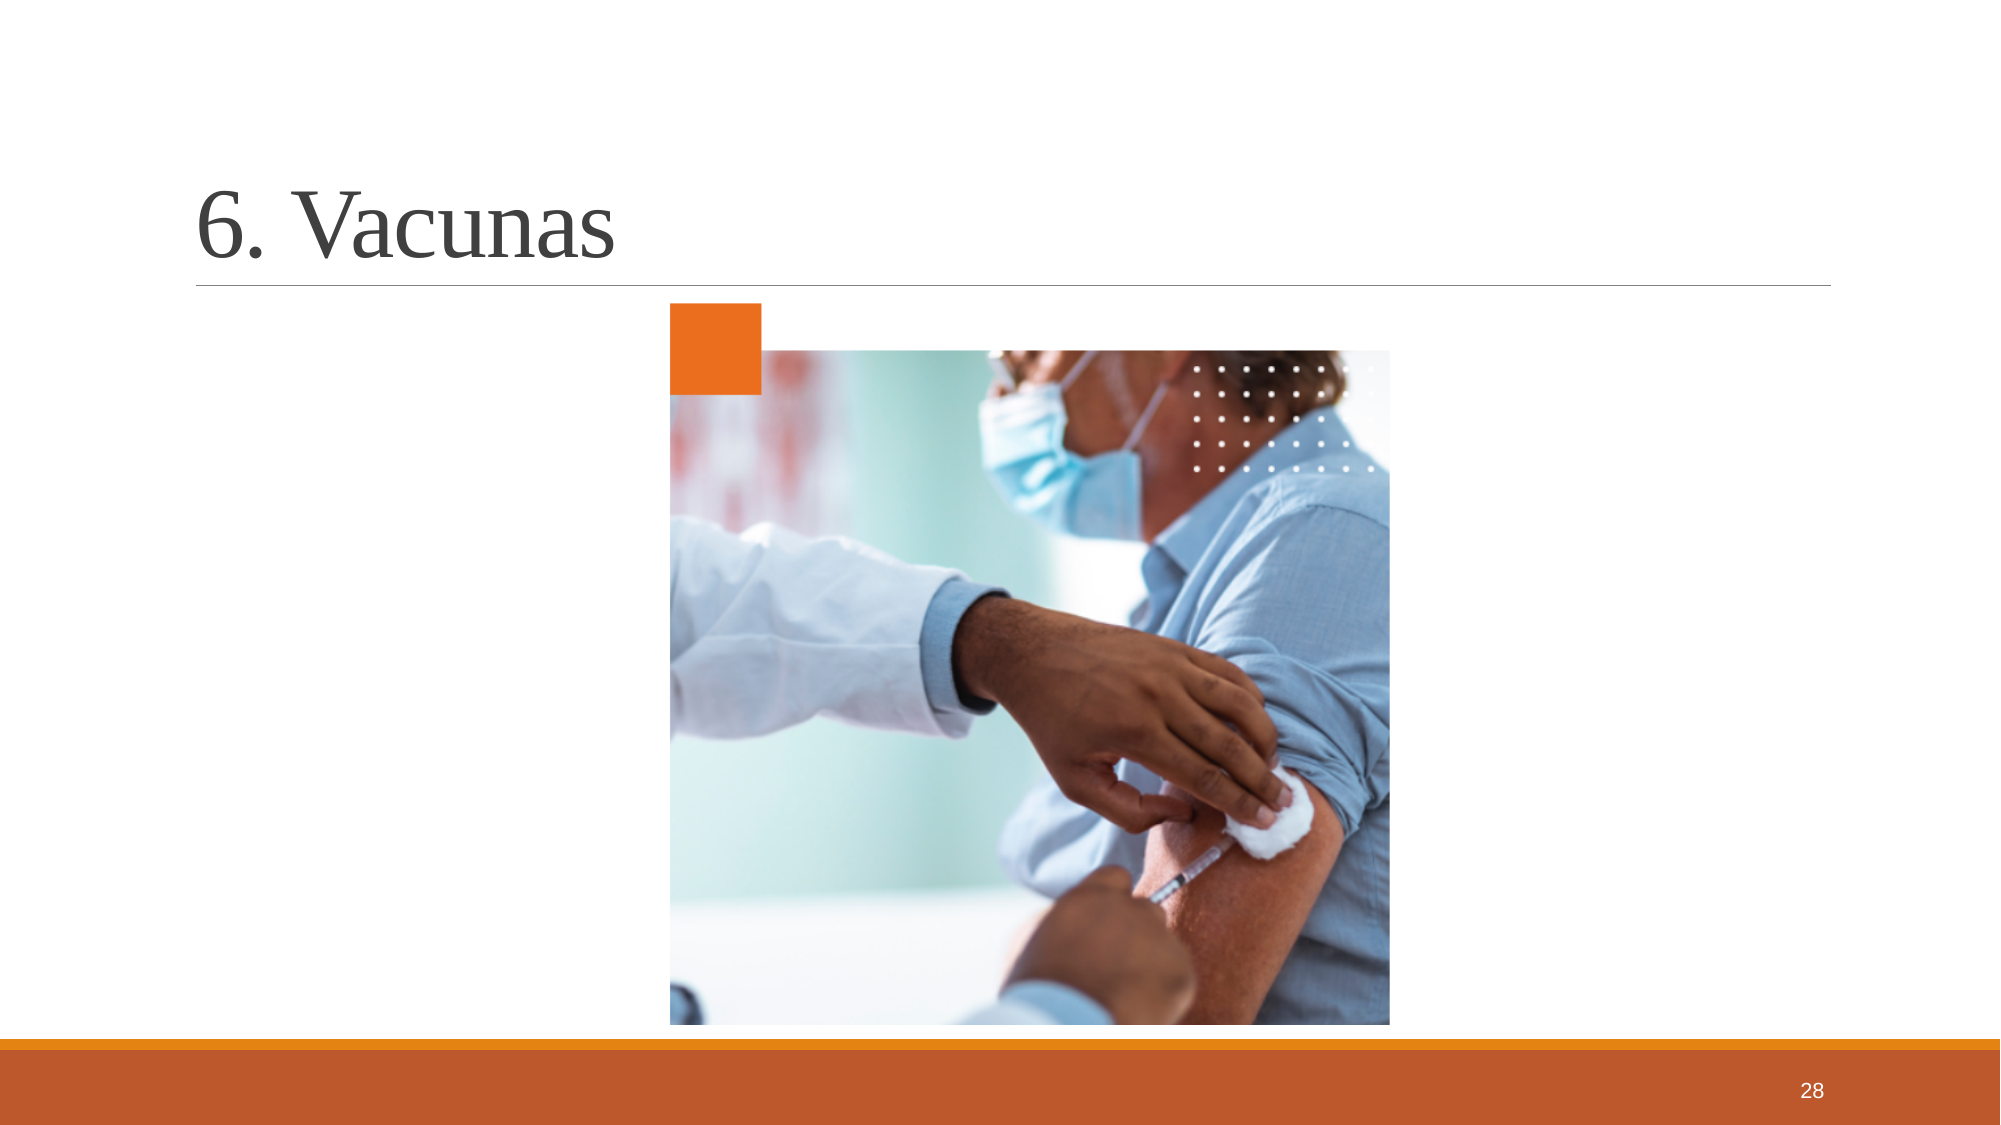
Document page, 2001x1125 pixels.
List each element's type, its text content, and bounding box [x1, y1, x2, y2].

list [668, 300, 1403, 1026]
slide_number 28 [1624, 1059, 1840, 1120]
title 6. Vacunas [180, 47, 1830, 285]
